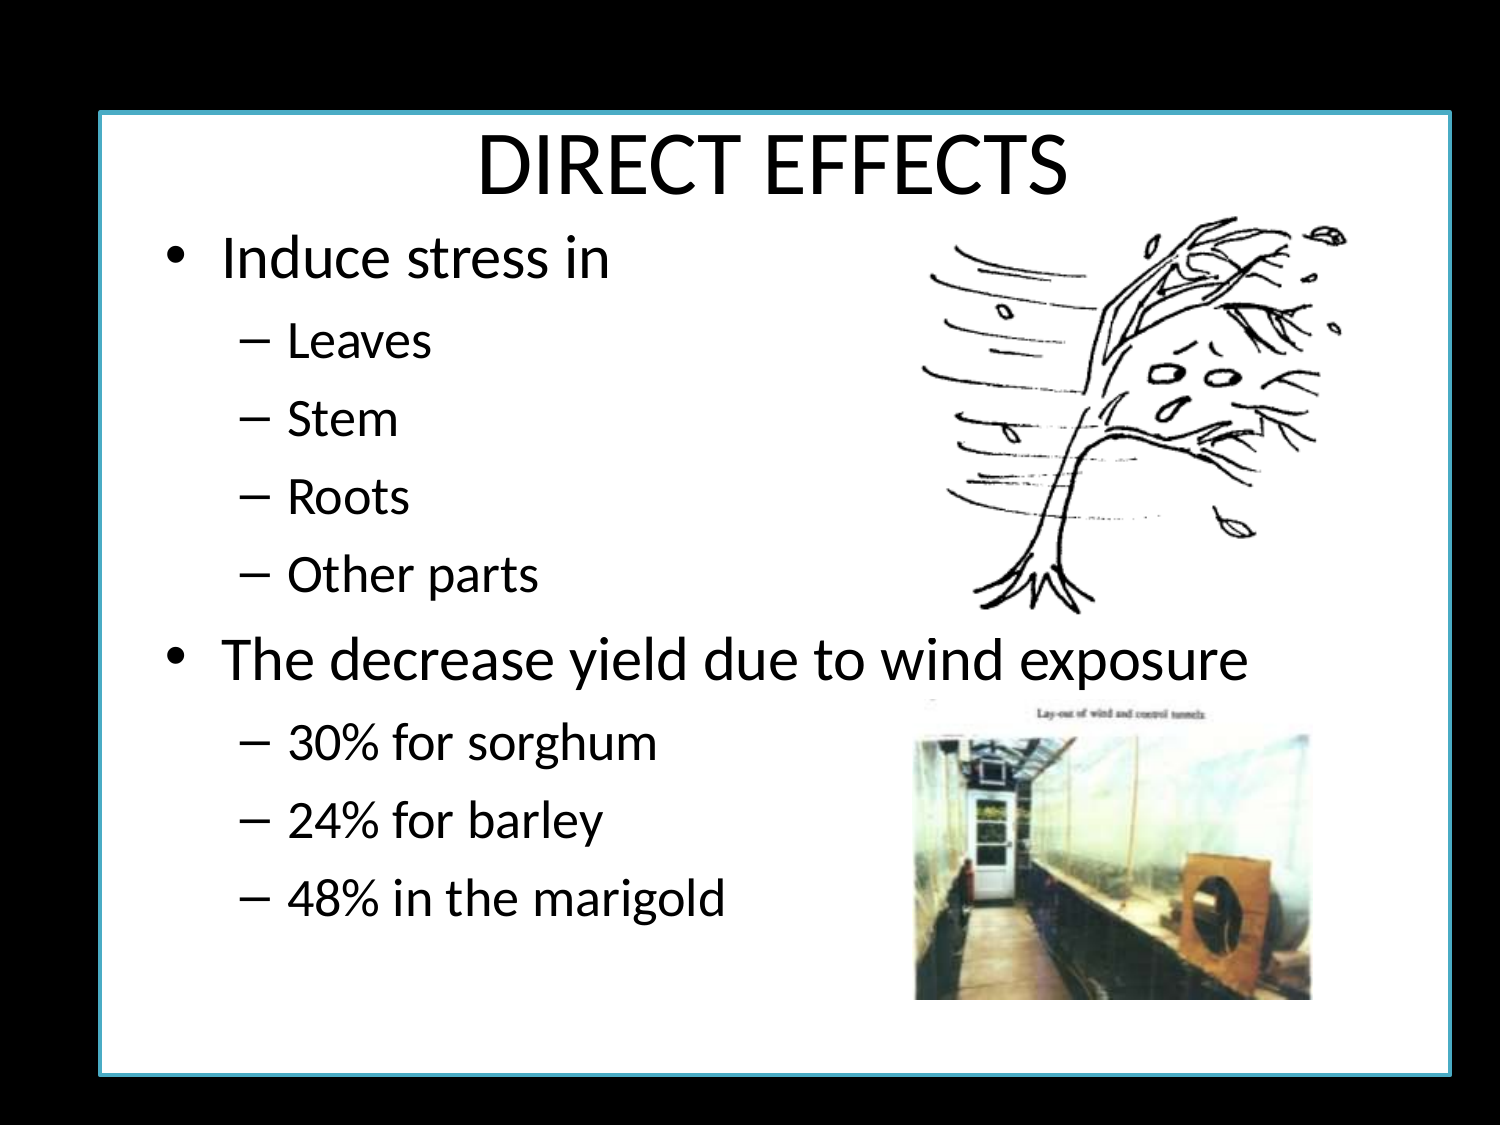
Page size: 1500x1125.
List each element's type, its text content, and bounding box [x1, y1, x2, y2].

text_box [0, 0, 1500, 1125]
title DIRECT EFFECTS [474, 100, 1076, 108]
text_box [97, 110, 1453, 1078]
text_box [912, 212, 1382, 1001]
